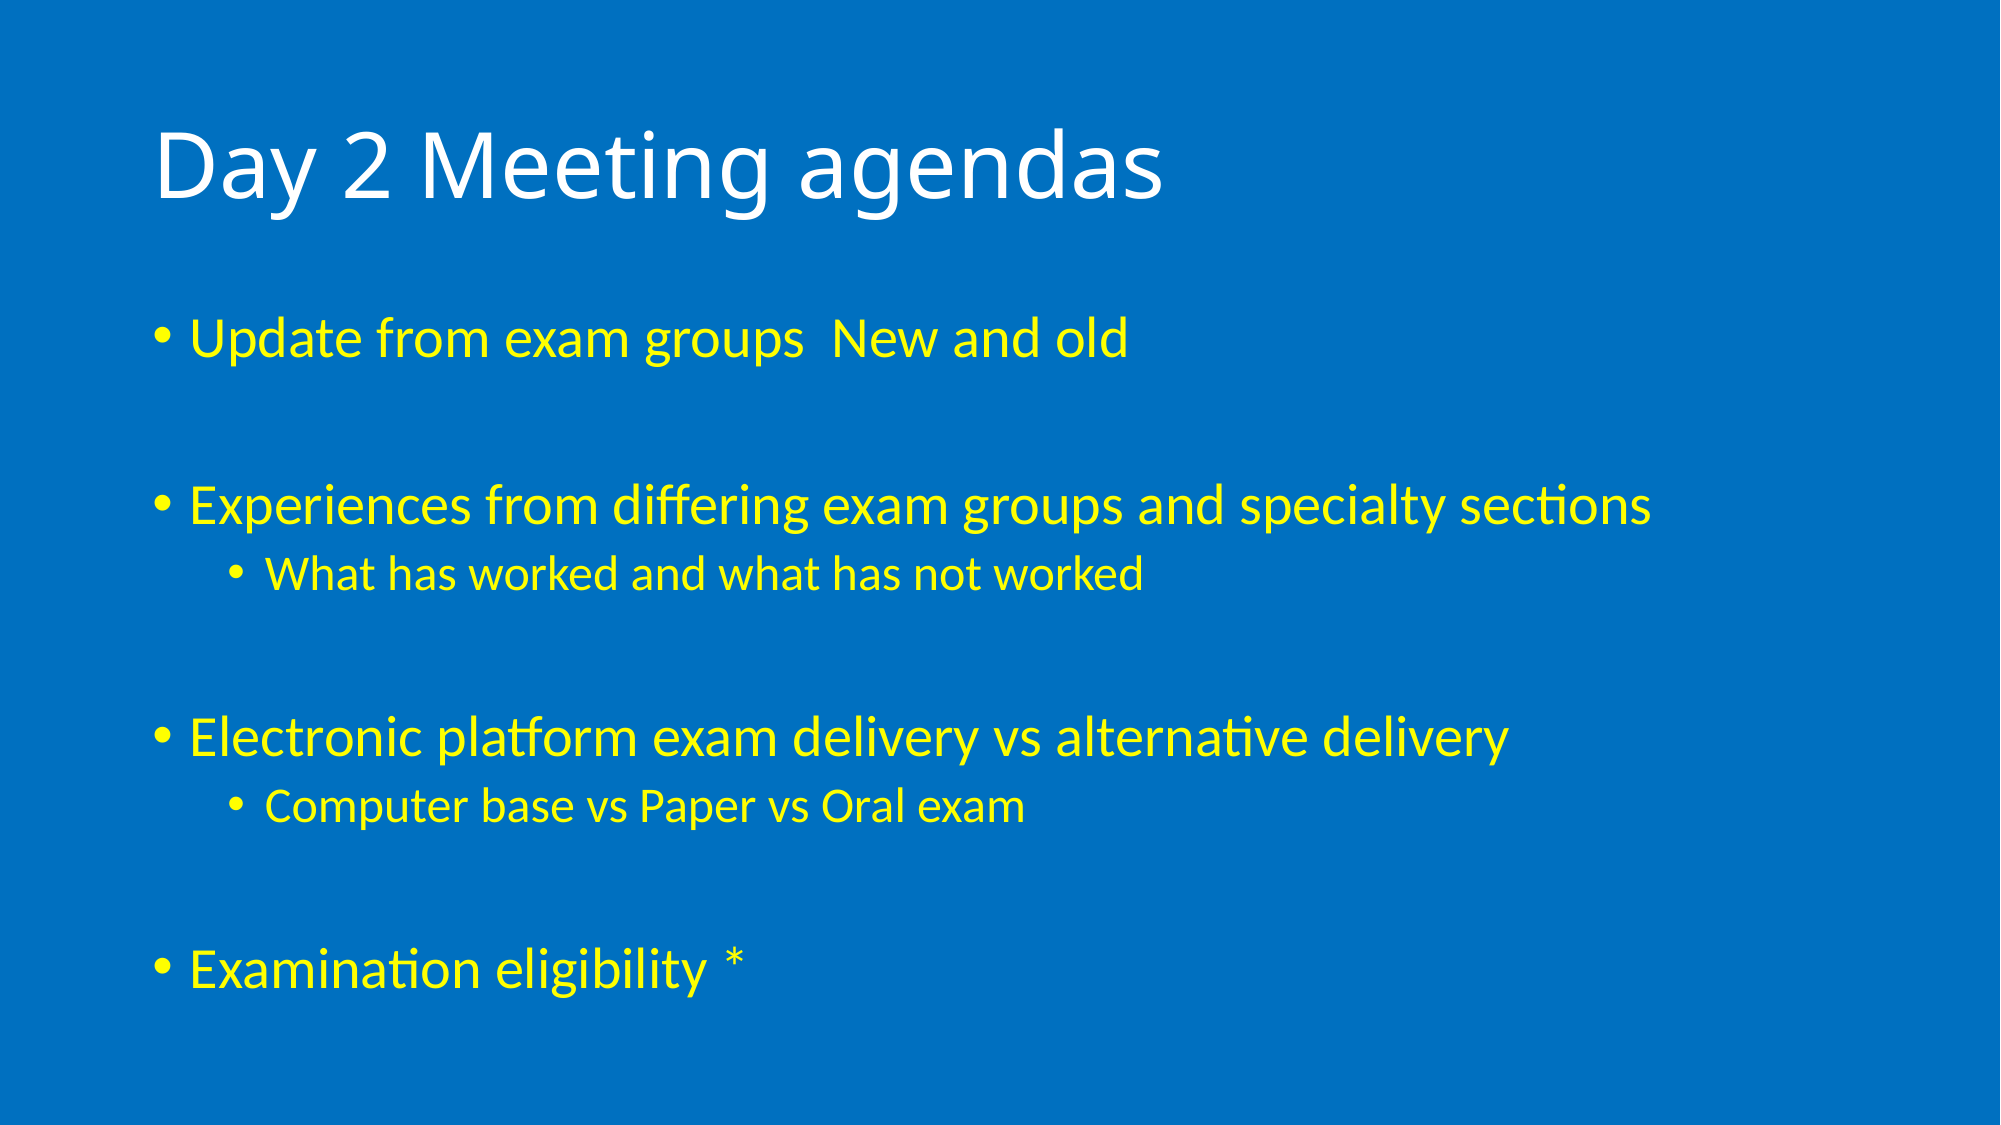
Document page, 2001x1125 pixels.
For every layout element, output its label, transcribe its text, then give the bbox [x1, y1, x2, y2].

list Update from exam groups New and old Experiences from differing exam groups and specialty sections What has worked and what has not worked Electronic platform exam delivery vs alternative delivery Computer base vs Paper vs Oral exam Examination eligibility * [137, 299, 1863, 1014]
title Day 2 Meeting agendas [137, 59, 1863, 278]
